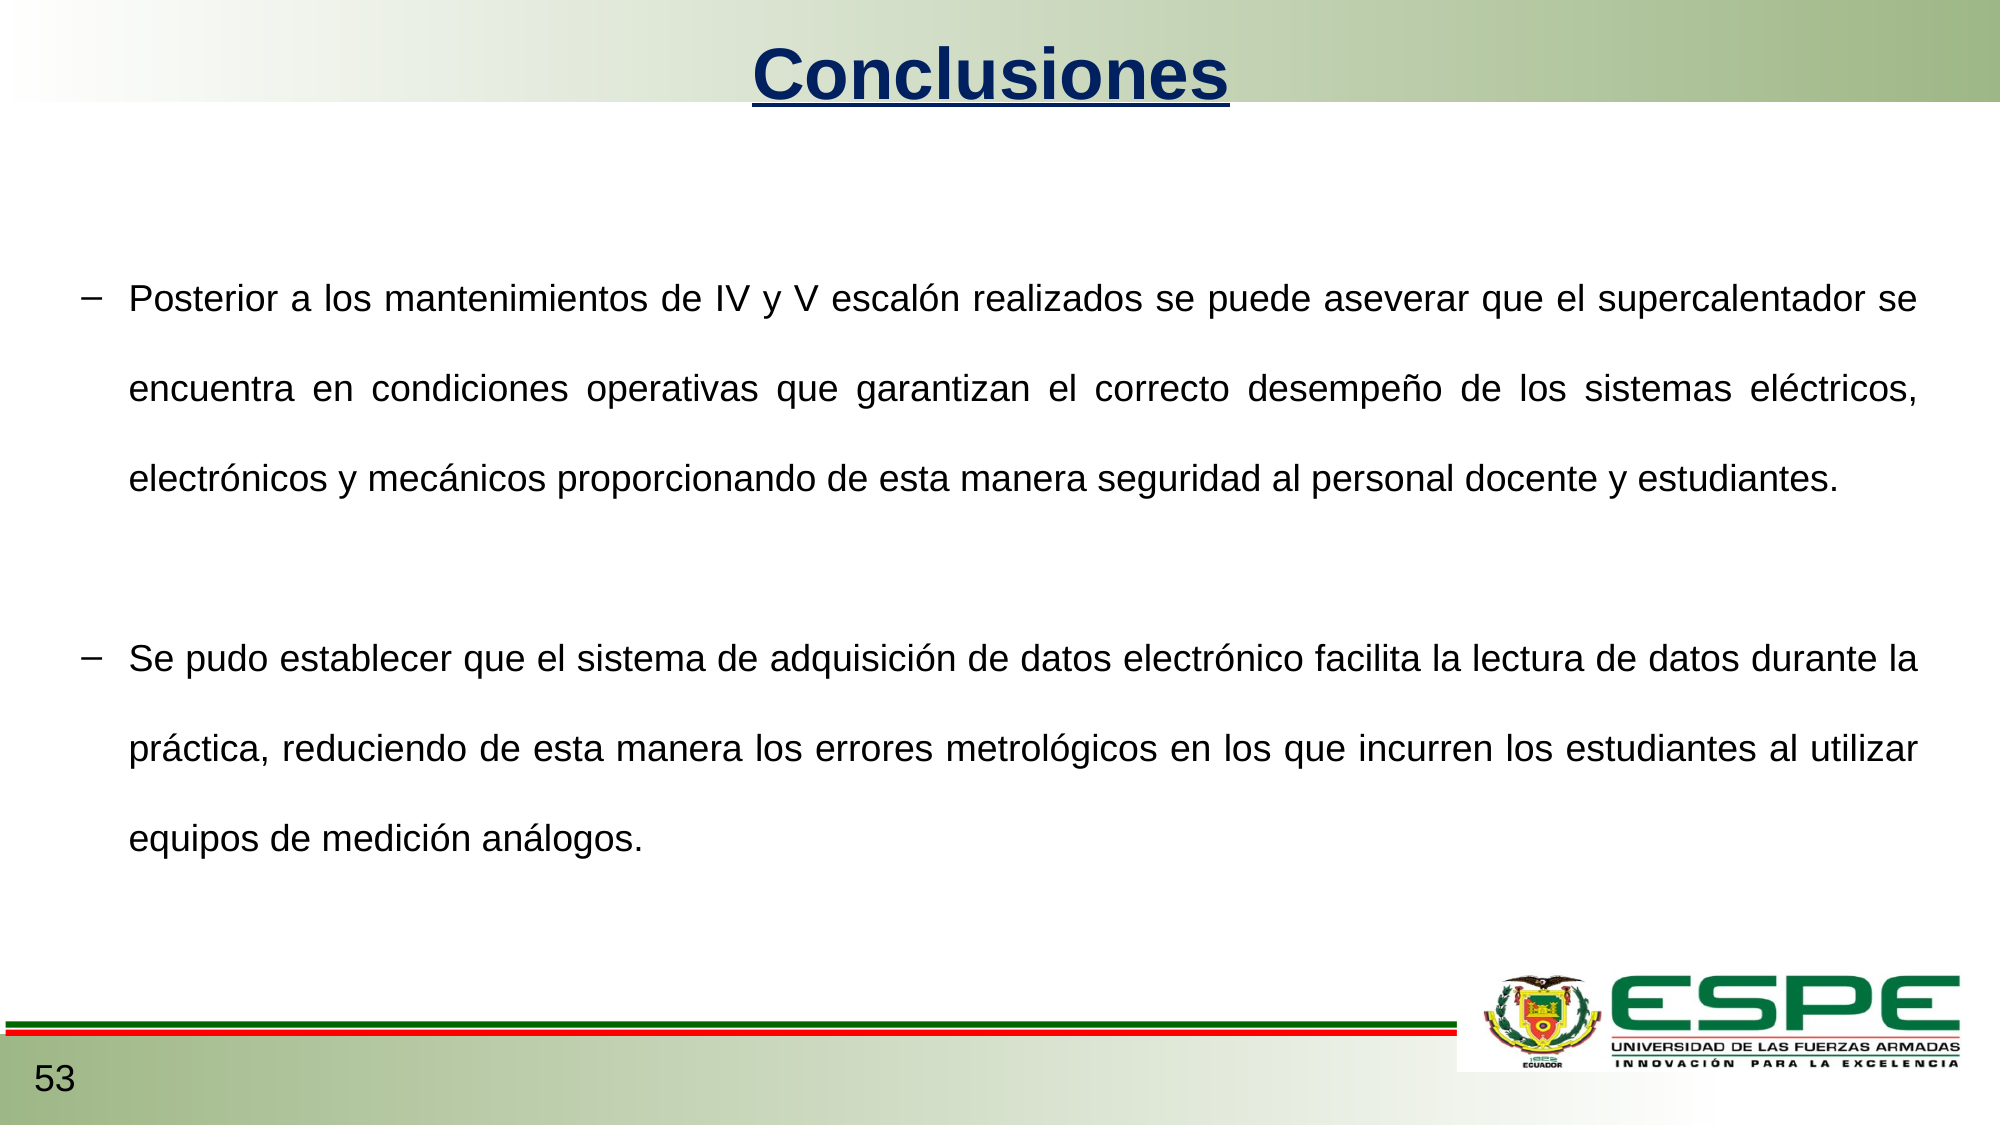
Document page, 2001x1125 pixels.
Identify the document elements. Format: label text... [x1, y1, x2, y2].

text_box [39, 43, 1270, 774]
text_box 53 [19, 1046, 162, 1107]
text_box Posterior a los mantenimientos de IV y V escalón realizados se puede aseverar que el supercalentador se encuentra en condiciones operativas que garantizan el correcto desempeño de los sistemas eléctricos, electrónicos y mecánicos proporcionando de esta manera seguridad al personal docente y estudiantes. Se pudo establecer que el sistema de adquisición de datos electrónico facilita la lectura de datos durante la práctica, reduciendo de esta manera los errores metrológicos en los que incurren los estudiantes al utilizar equipos de medición análogos. [66, 221, 1934, 1046]
picture [1456, 968, 1994, 1072]
text_box Conclusiones [249, 19, 1733, 197]
